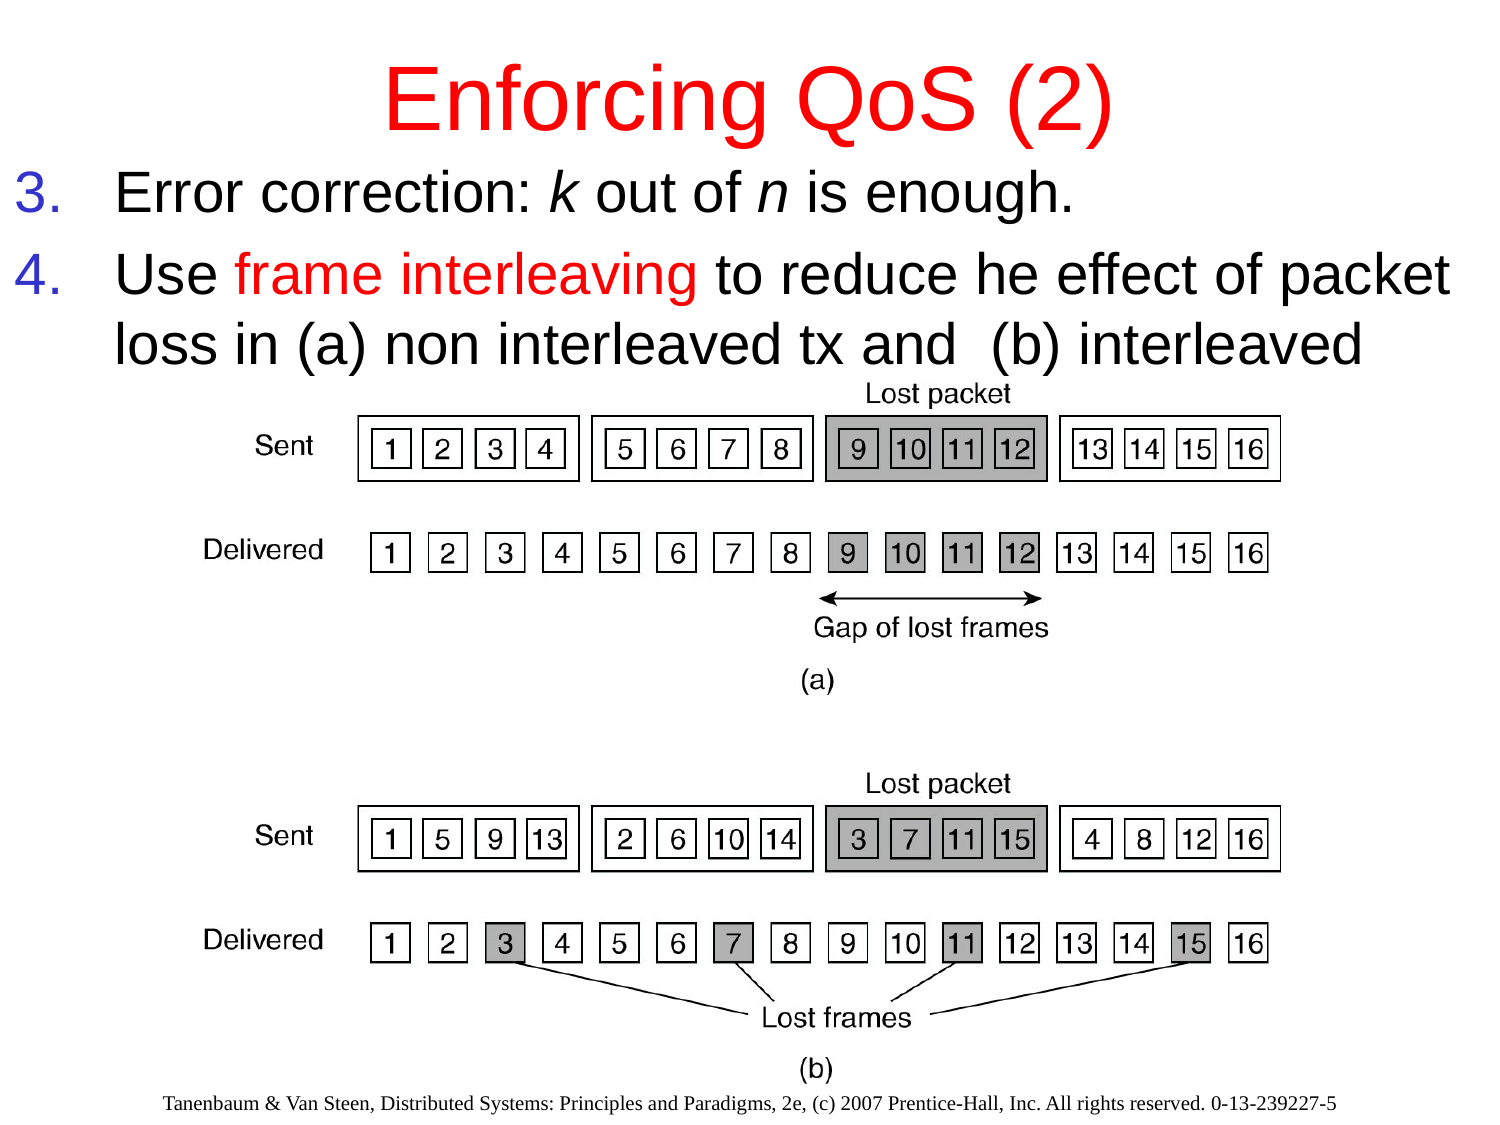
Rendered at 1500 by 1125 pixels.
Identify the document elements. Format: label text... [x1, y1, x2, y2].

list Error correction: k out of n is enough. Use frame interleaving to reduce he effect of packet loss in (a) non interleaved tx and (b) interleaved [0, 147, 1500, 538]
footer Tanenbaum & Van Steen, Distributed Systems: Principles and Paradigms, 2e, (c) 2007 Prentice-Hall, Inc. All rights reserved. 0-13-239227-5 [0, 1082, 1500, 1111]
title Enforcing QoS (2) [0, 0, 1500, 147]
picture [202, 376, 1281, 1084]
